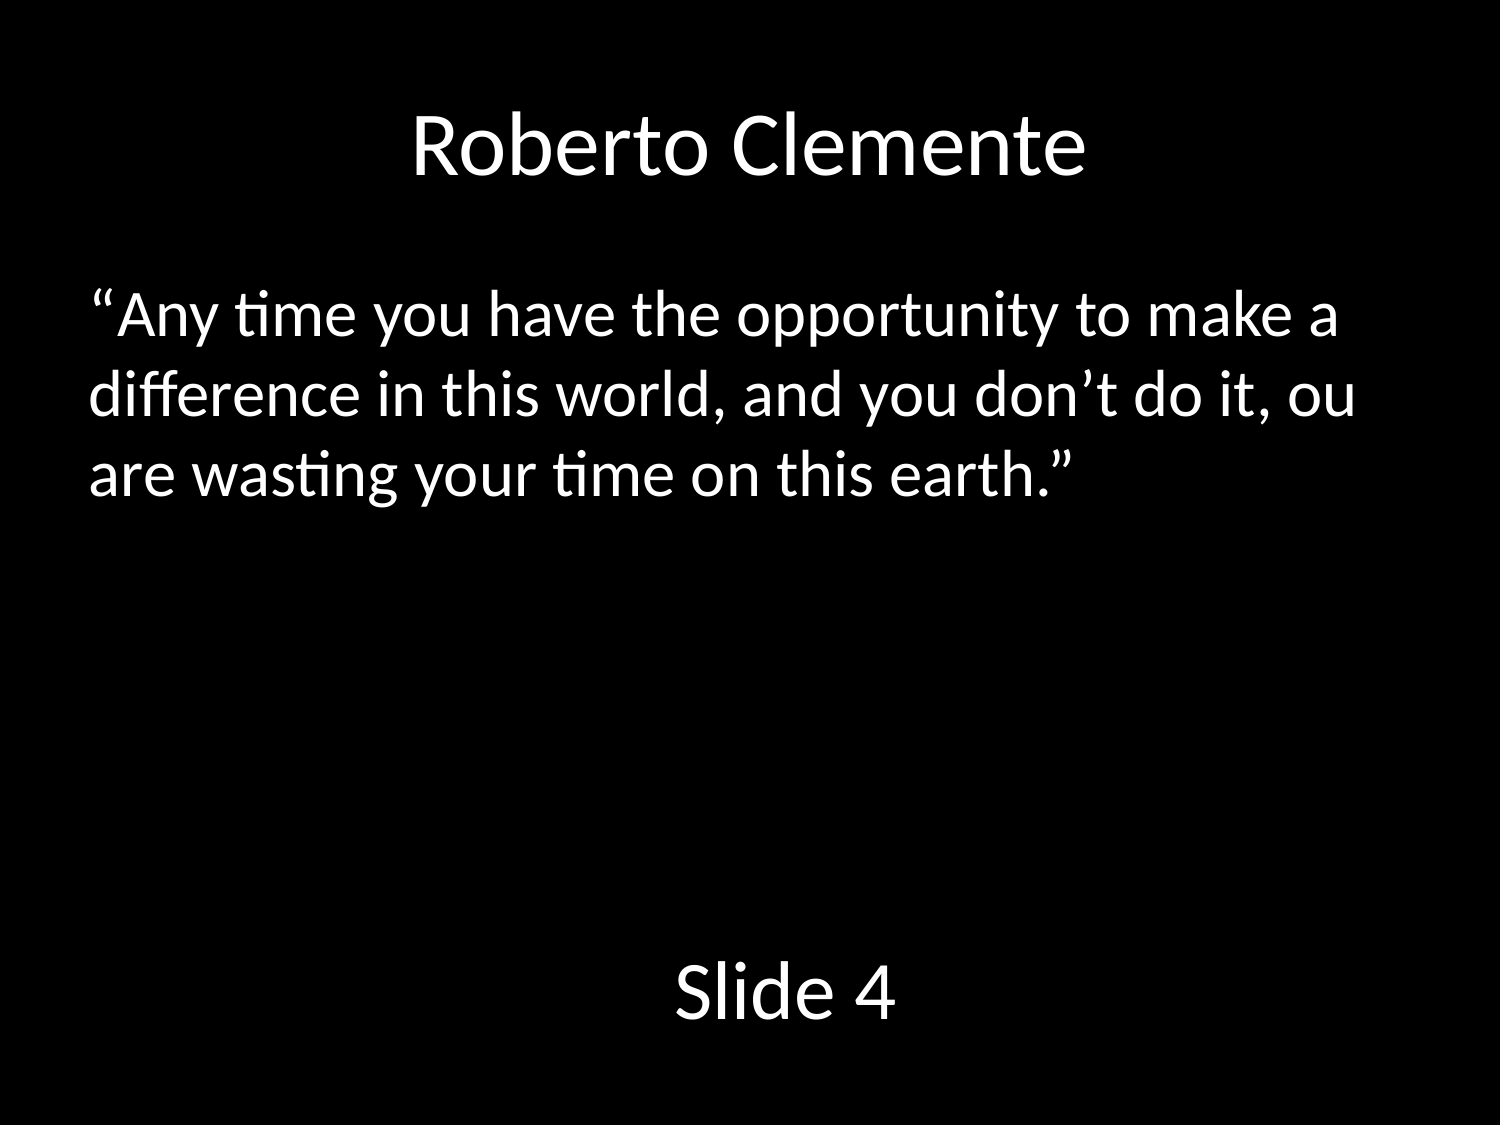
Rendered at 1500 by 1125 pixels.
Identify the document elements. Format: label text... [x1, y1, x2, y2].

title Roberto Clemente [75, 45, 1425, 233]
text_box Slide 4 [659, 929, 913, 1125]
list “Any time you have the opportunity to make a difference in this world, and you don’t do it, ou are wasting your time on this earth.” [74, 262, 1424, 1005]
